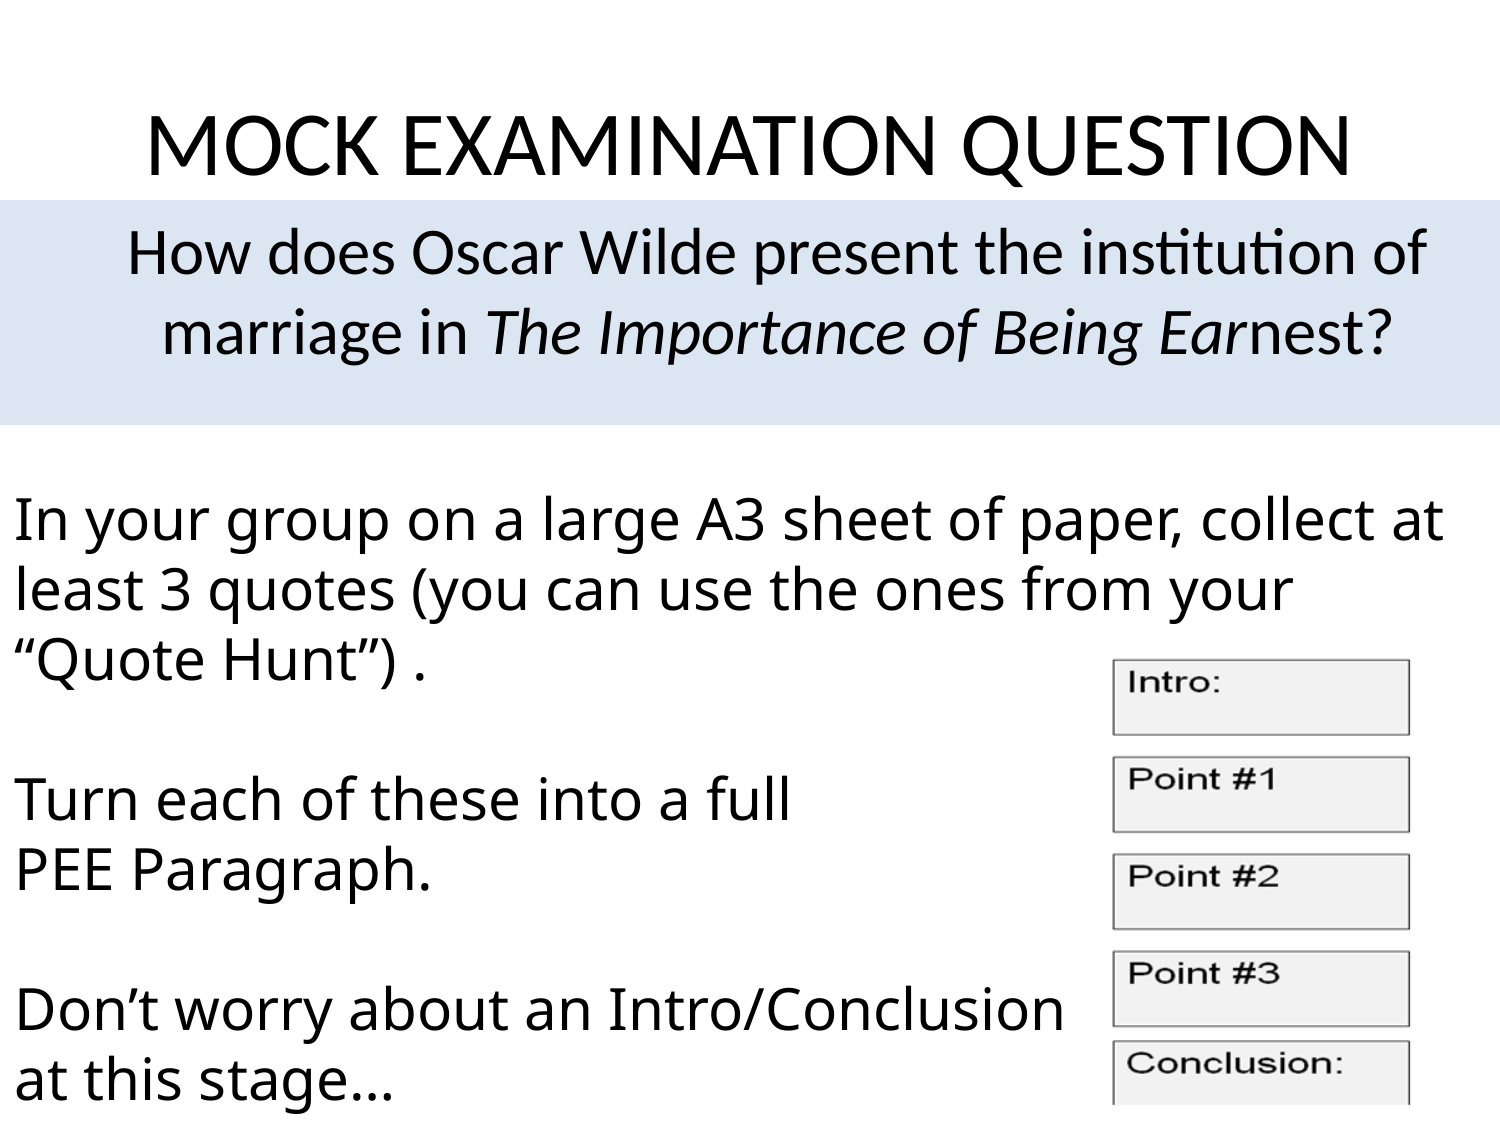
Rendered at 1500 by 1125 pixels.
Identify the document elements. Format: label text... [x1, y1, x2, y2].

title MOCK EXAMINATION QUESTION [75, 45, 1425, 200]
text_box In your group on a large A3 sheet of paper, collect at least 3 quotes (you can use the ones from your “Quote Hunt”) . Turn each of these into a full PEE Paragraph. Don’t worry about an Intro/Conclusion at this stage… [0, 474, 1500, 1120]
picture [1099, 645, 1426, 1125]
list How does Oscar Wilde present the institution of marriage in The Importance of Being Earnest? [0, 200, 1500, 425]
